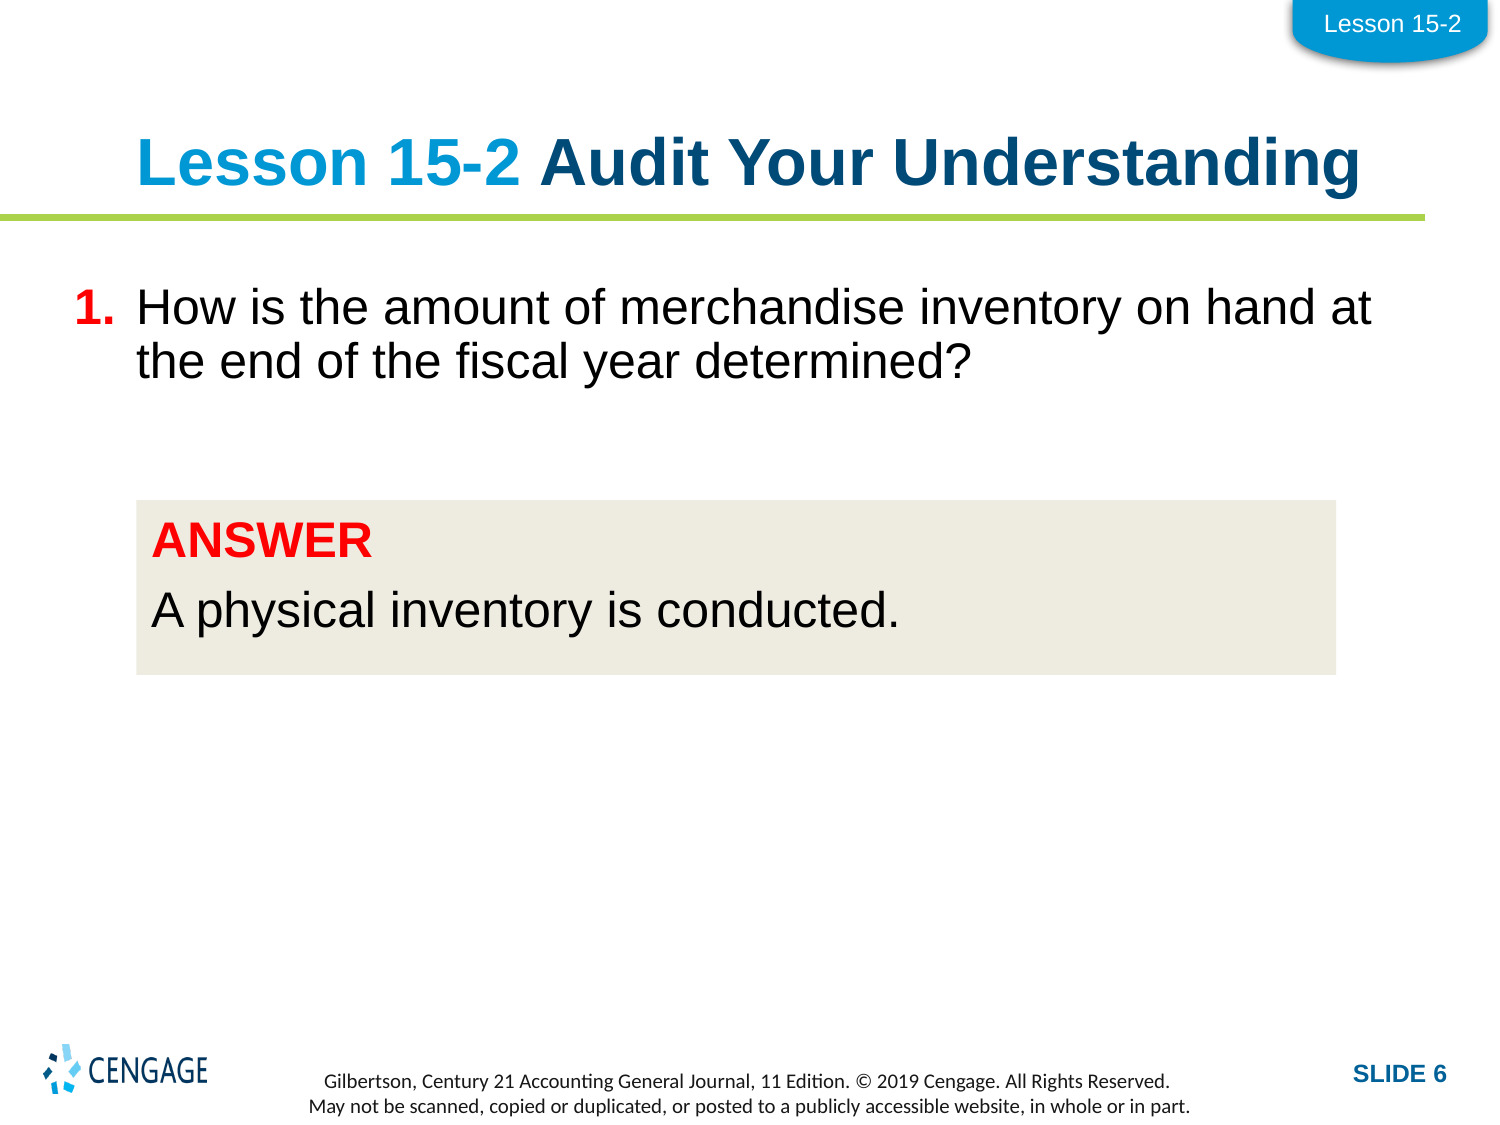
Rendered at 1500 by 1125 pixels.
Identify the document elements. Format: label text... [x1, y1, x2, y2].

text_box ANSWER A physical inventory is conducted. [136, 500, 1337, 675]
text_box SLIDE 6 [1162, 1049, 1463, 1095]
list 1. How is the amount of merchandise inventory on hand at the end of the fiscal year determined? [74, 281, 1392, 425]
text_box [1292, 0, 1488, 63]
title Lesson 15-2 Audit Your Understanding [70, 118, 1430, 229]
picture [43, 1044, 207, 1094]
text_box Lesson 15-2 [1309, 0, 1478, 45]
